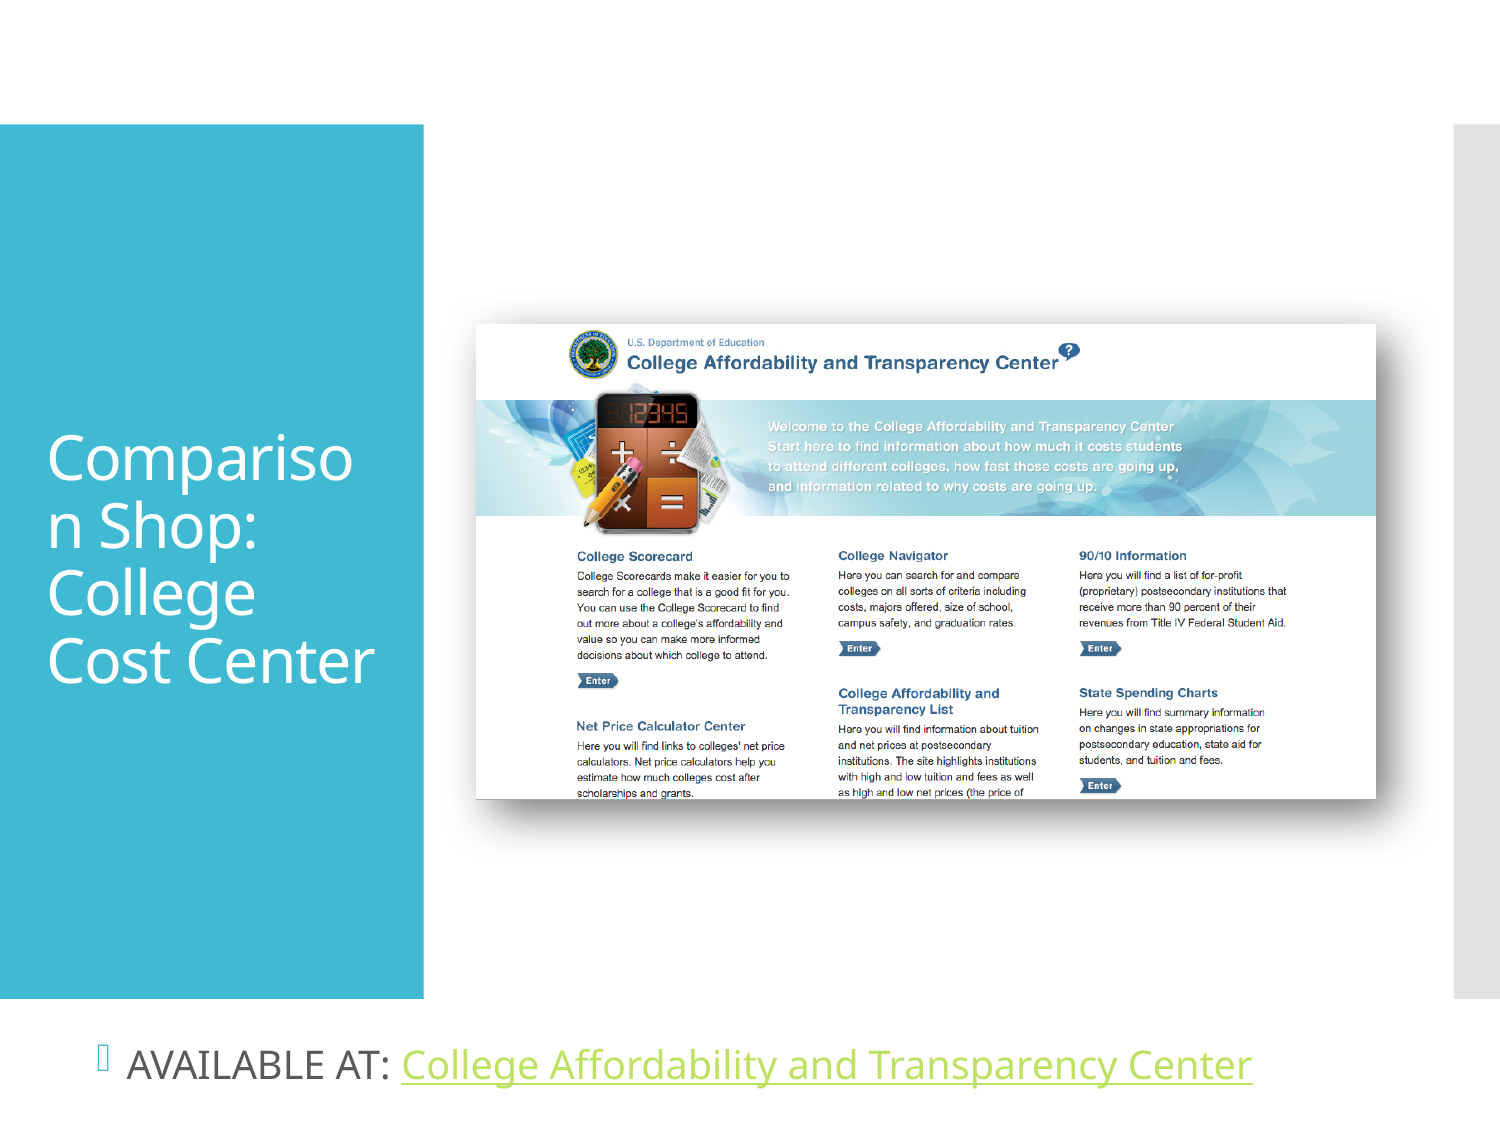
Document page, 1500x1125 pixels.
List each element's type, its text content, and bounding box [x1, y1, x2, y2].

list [475, 323, 1377, 800]
list AVAILABLE AT: College Affordability and Transparency Center [0, 1031, 1350, 1099]
title Comparison Shop: College Cost Center [31, 184, 394, 940]
